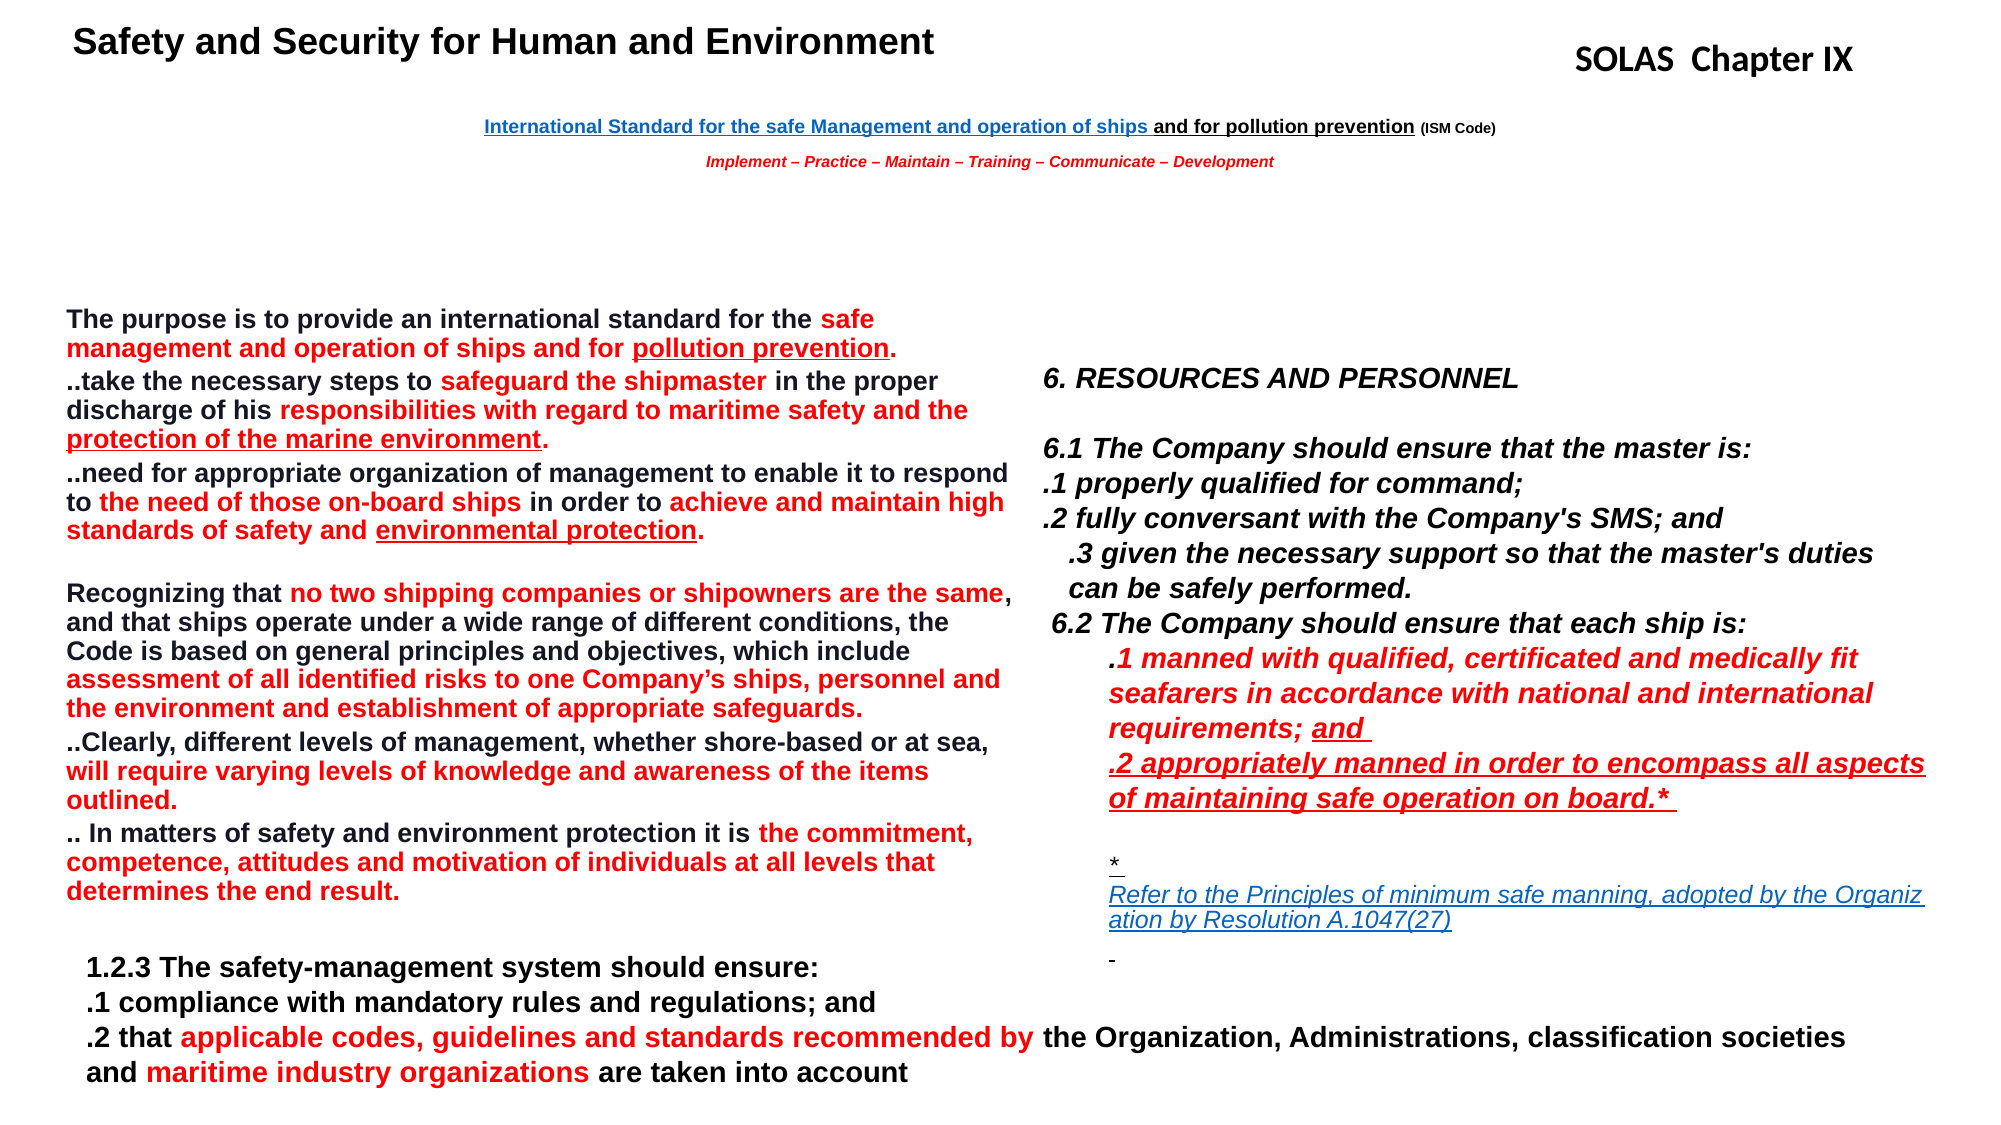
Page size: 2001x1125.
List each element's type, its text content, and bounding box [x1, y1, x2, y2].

list The purpose is to provide an international standard for the safe management and operation of ships and for pollution prevention. ..take the necessary steps to safeguard the shipmaster in the proper discharge of his responsibilities with regard to maritime safety and the protection of the marine environment. ..need for appropriate organization of management to enable it to respond to the need of those on-board ships in order to achieve and maintain high standards of safety and environmental protection. Recognizing that no two shipping companies or shipowners are the same, and that ships operate under a wide range of different conditions, the Code is based on general principles and objectives, which include assessment of all identified risks to one Company’s ships, personnel and the environment and establishment of appropriate safeguards. ..Clearly, different levels of management, whether shore-based or at sea, will require varying levels of knowledge and awareness of the items outlined. .. In matters of safety and environment protection it is the commitment, competence, attitudes and motivation of individuals at all levels that determines the end result. [51, 297, 1029, 935]
text_box SOLAS Chapter IX [1560, 26, 2000, 86]
text_box 1.2.3 The safety-management system should ensure: .1 compliance with mandatory rules and regulations; and .2 that applicable codes, guidelines and standards recommended by the Organization, Administrations, classification societies and maritime industry organizations are taken into account [71, 940, 1908, 1096]
title International Standard for the safe Management and operation of ships and for pollution prevention (ISM Code) Implement – Practice – Maintain – Training – Communicate – Development [13, 86, 1967, 204]
text_box 6. RESOURCES AND PERSONNEL 6.1 The Company should ensure that the master is: .1 properly qualified for command; .2 fully conversant with the Company's SMS; and .3 given the necessary support so that the master's duties can be safely performed. 6.2 The Company should ensure that each ship is: .1 manned with qualified, certificated and medically fit seafarers in accordance with national and international requirements; and .2 appropriately manned in order to encompass all aspects of maintaining safe operation on board.* * Refer to the Principles of minimum safe manning, adopted by the Organization by Resolution A.1047(27) [1028, 352, 1949, 982]
text_box Safety and Security for Human and Environment [57, 9, 966, 115]
